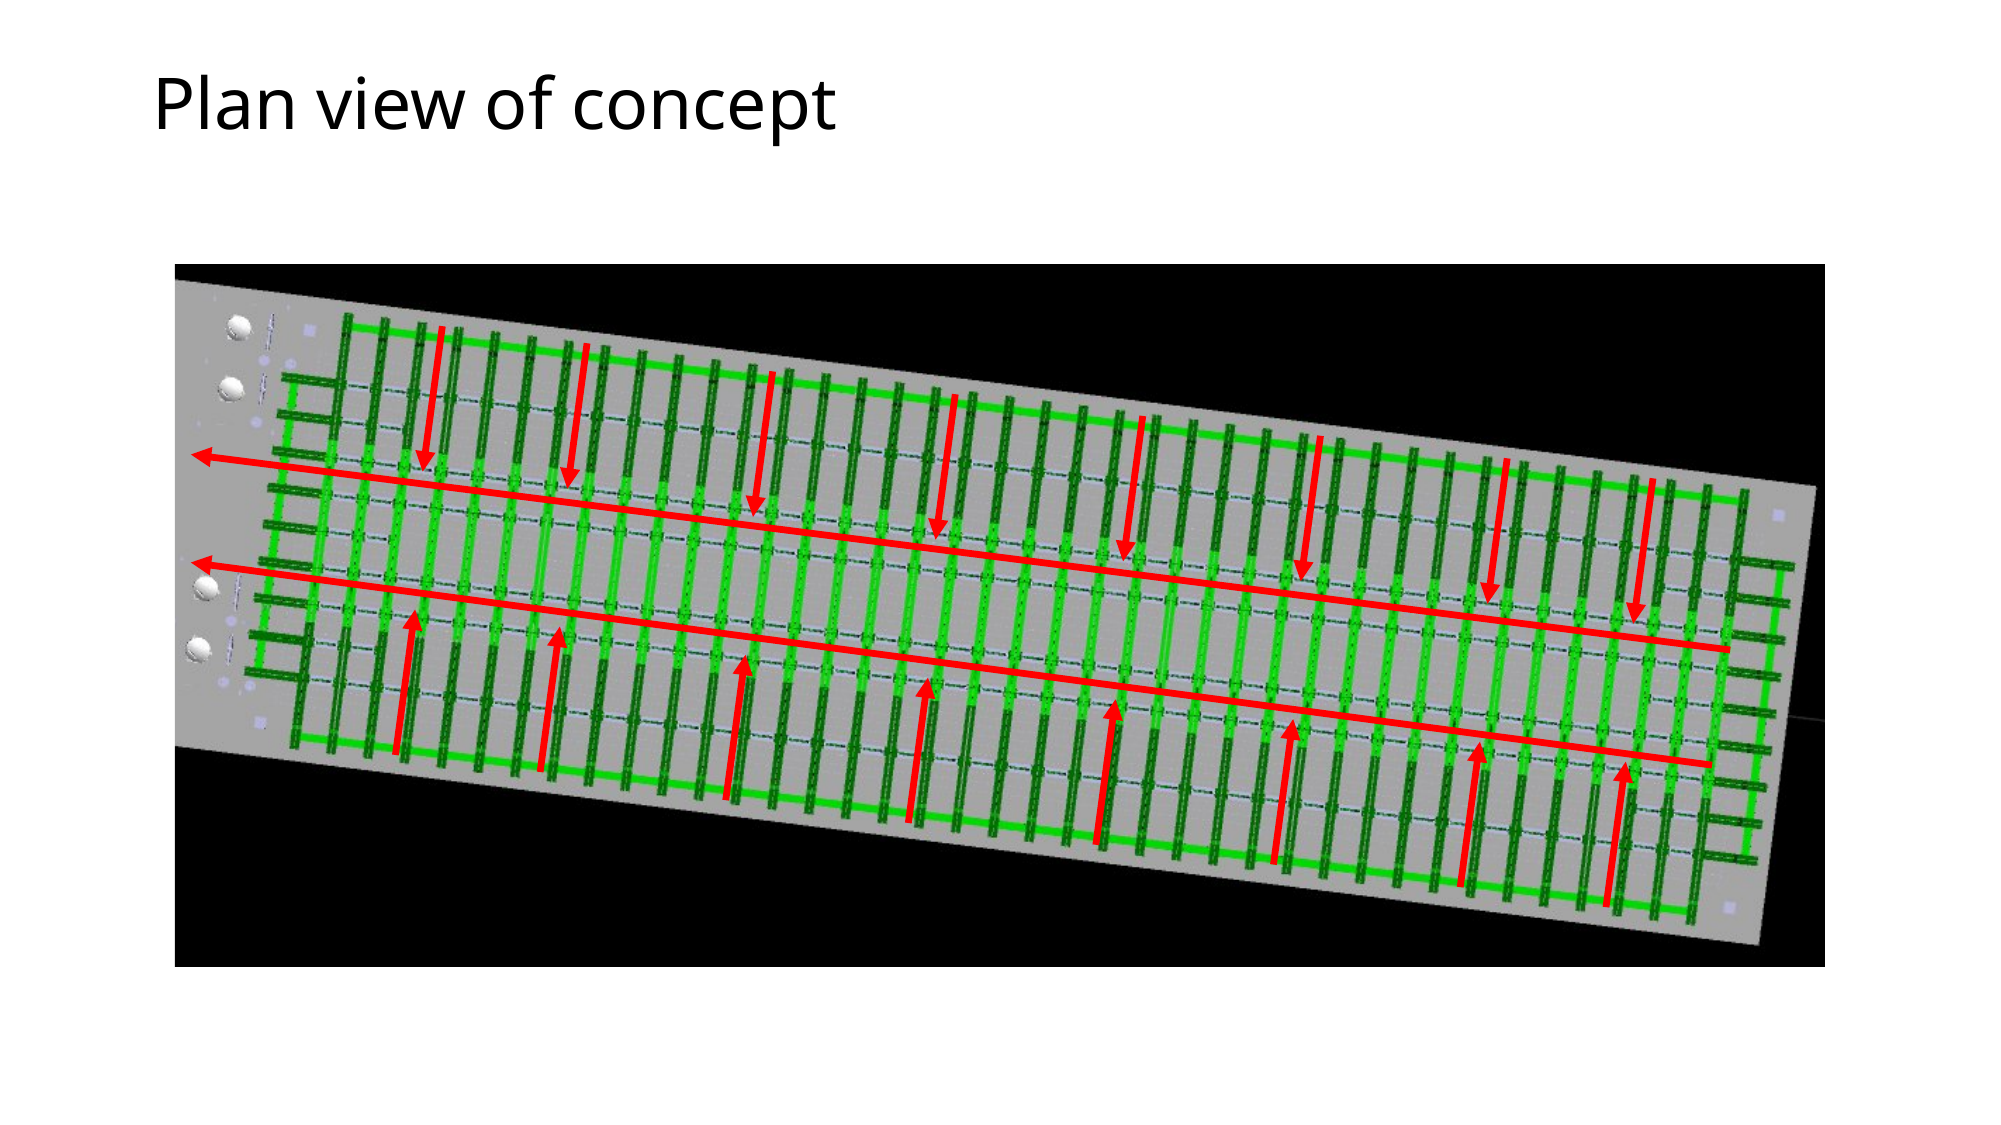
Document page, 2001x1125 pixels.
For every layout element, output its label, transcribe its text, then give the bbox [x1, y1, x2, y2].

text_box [725, 654, 746, 801]
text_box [1633, 478, 1653, 624]
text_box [908, 677, 928, 824]
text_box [752, 371, 773, 517]
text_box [540, 626, 560, 773]
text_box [1143, 454, 1300, 562]
title Plan view of concept [137, 59, 1863, 153]
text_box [190, 454, 1123, 562]
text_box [1605, 761, 1626, 908]
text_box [1300, 435, 1321, 582]
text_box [422, 326, 443, 472]
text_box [1095, 699, 1116, 845]
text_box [1321, 454, 1731, 650]
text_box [567, 343, 588, 489]
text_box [935, 394, 956, 540]
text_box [395, 609, 416, 755]
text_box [190, 562, 1713, 766]
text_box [1487, 458, 1508, 604]
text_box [1123, 415, 1143, 562]
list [174, 263, 1826, 967]
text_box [1273, 719, 1294, 865]
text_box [1460, 741, 1480, 888]
